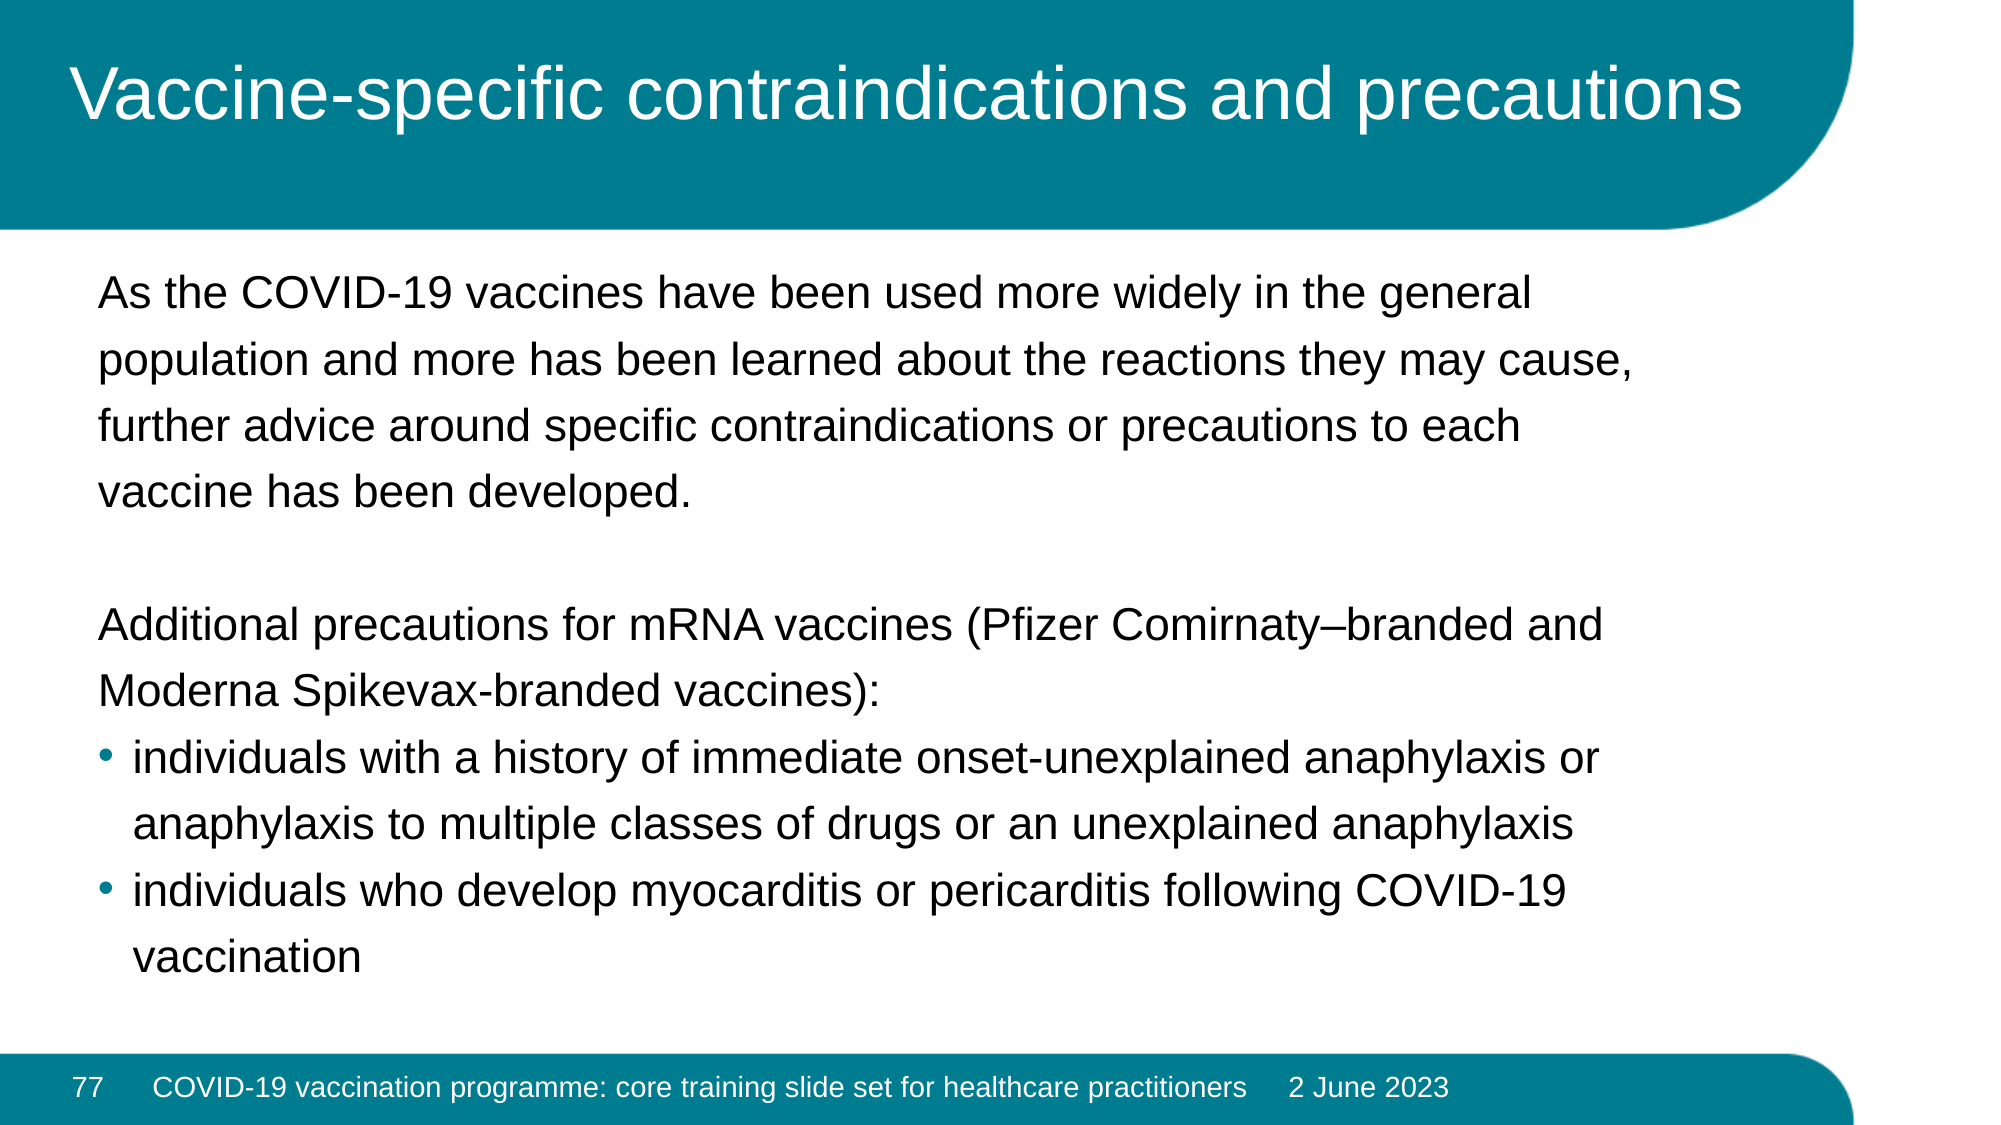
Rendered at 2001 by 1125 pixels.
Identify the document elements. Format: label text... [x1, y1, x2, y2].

footer COVID-19 vaccination programme: core training slide set for healthcare practitioners 2 June 2023 [137, 1056, 1780, 1116]
list As the COVID-19 vaccines have been used more widely in the general population and more has been learned about the reactions they may cause, further advice around specific contraindications or precautions to each vaccine has been developed. Additional precautions for mRNA vaccines (Pfizer Comirnaty–branded and Moderna Spikevax-branded vaccines): individuals with a history of immediate onset-unexplained anaphylaxis or anaphylaxis to multiple classes of drugs or an unexplained anaphylaxis individuals who develop myocarditis or pericarditis following COVID-19 vaccination [82, 243, 1659, 1042]
title Vaccine-specific contraindications and precautions [54, 47, 1780, 207]
slide_number 77 [21, 1056, 120, 1117]
